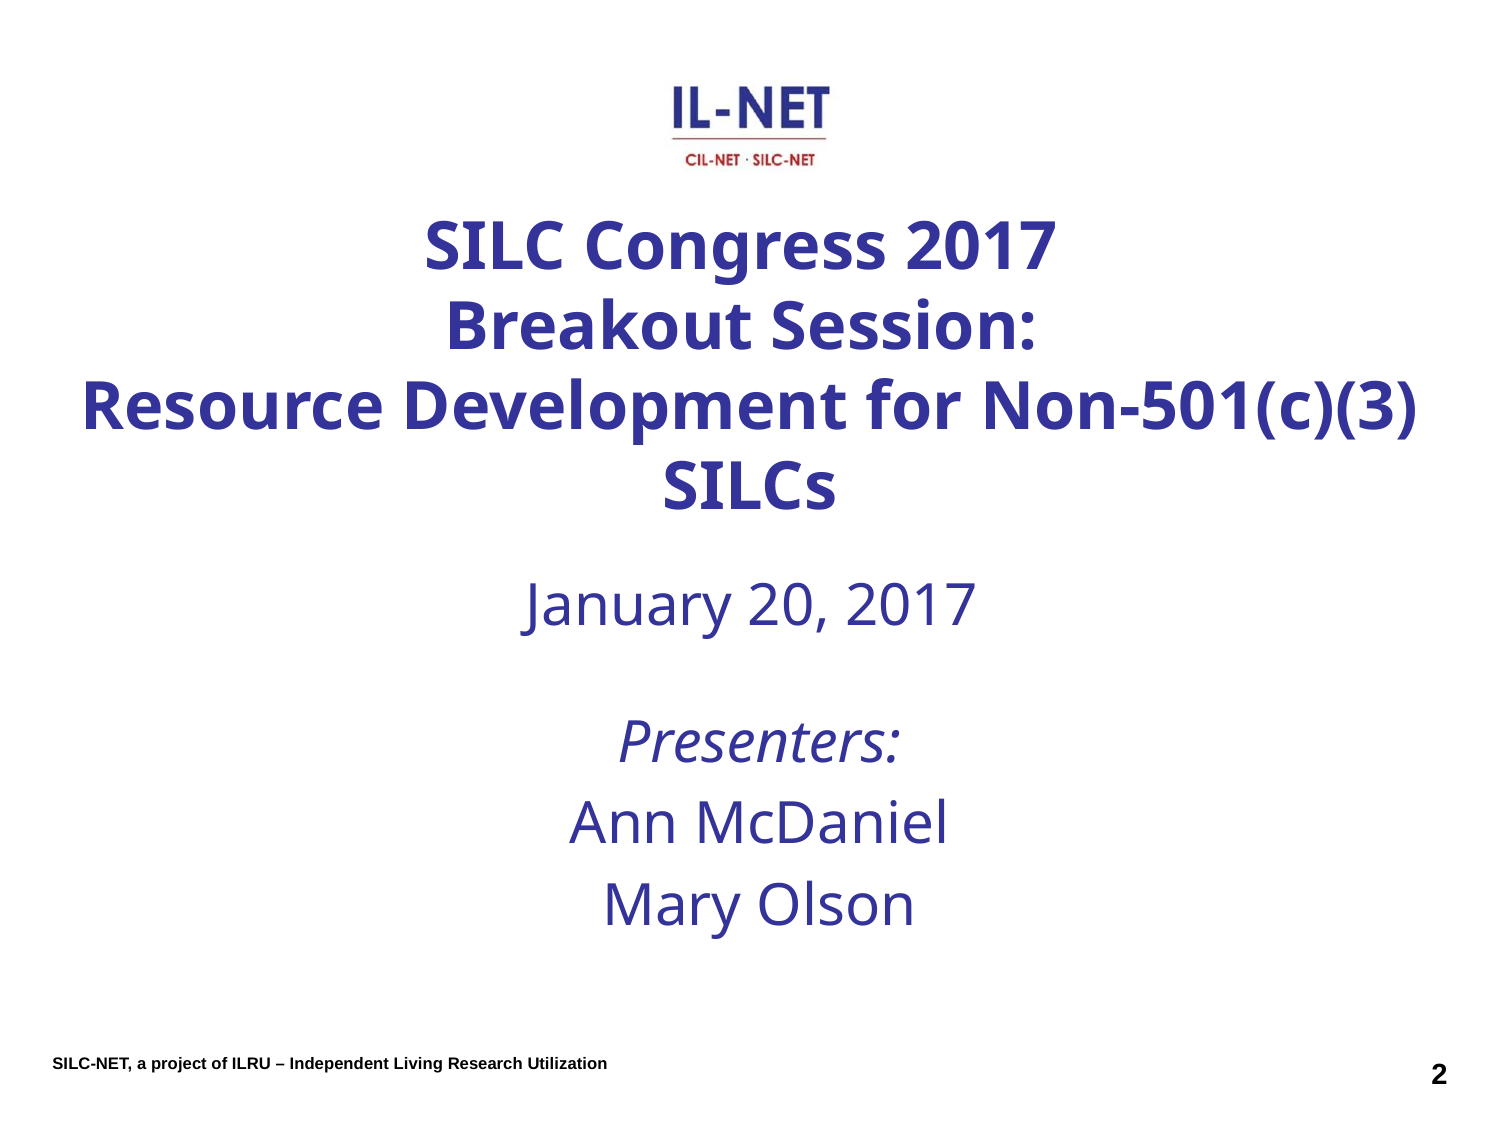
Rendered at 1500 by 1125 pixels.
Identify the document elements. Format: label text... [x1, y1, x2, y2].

title SILC Congress 2017 Breakout Session: Resource Development for Non-501(c)(3) SILCs [0, 276, 1500, 451]
picture [658, 74, 842, 176]
subtitle January 20, 2017 Presenters: Ann McDaniel Mary Olson [365, 559, 1154, 926]
slide_number 2 [1074, 1047, 1463, 1088]
